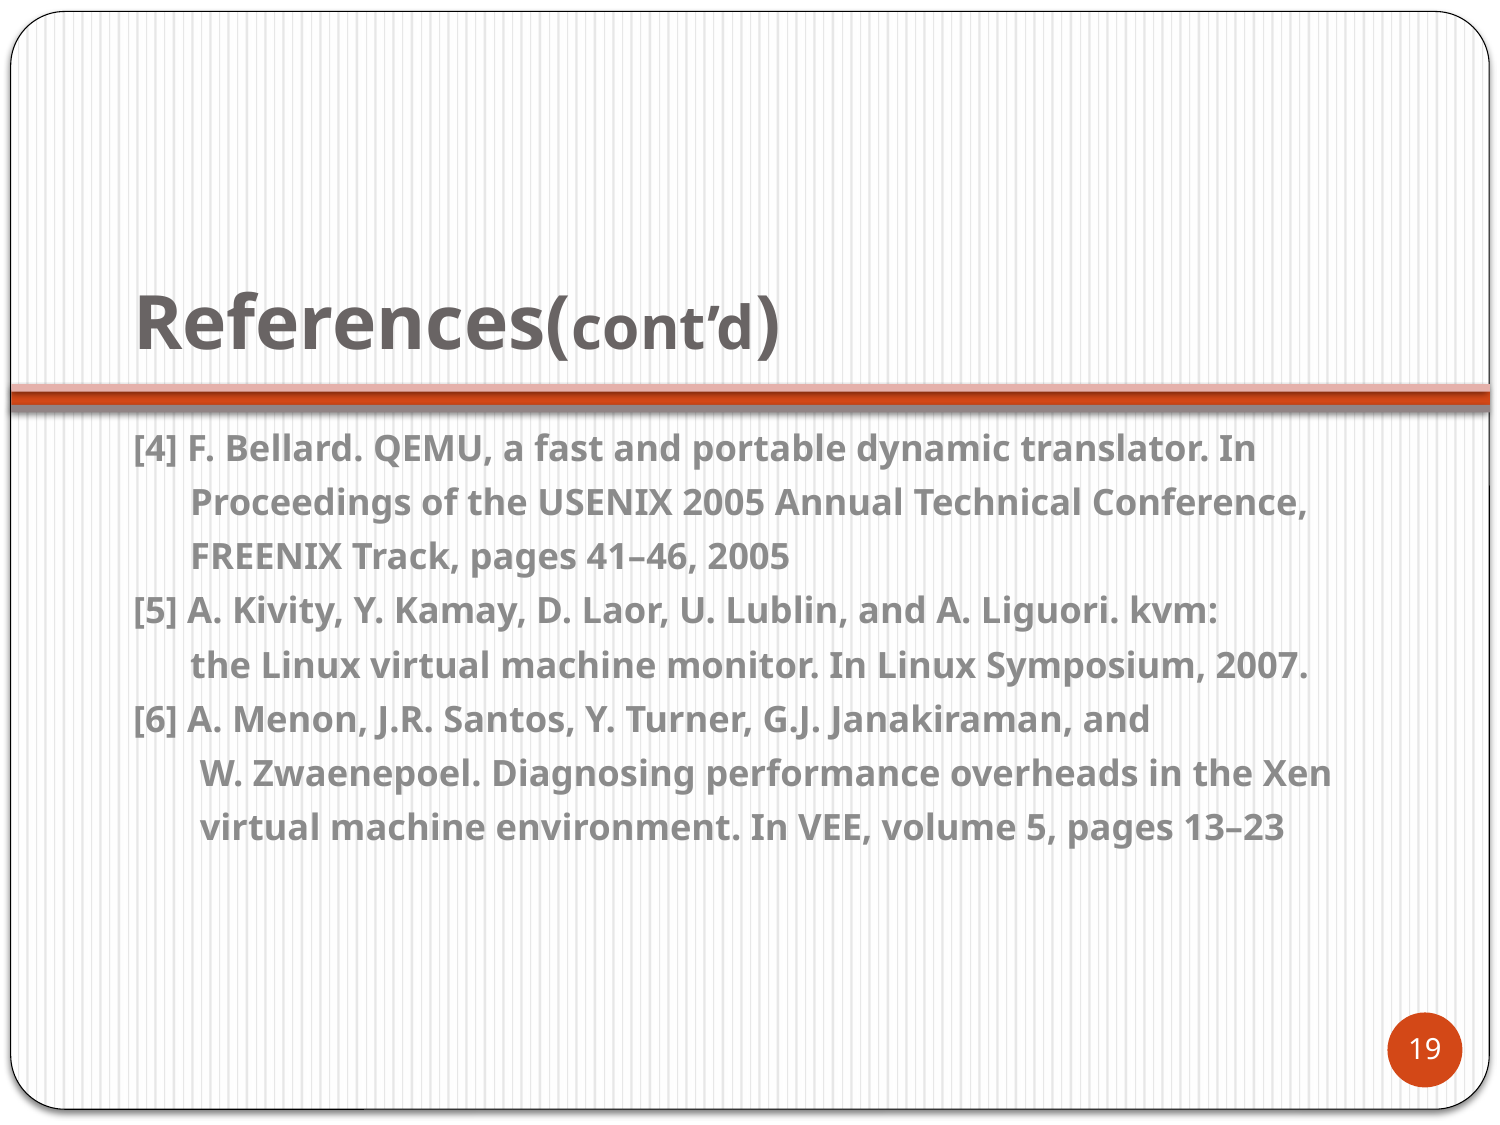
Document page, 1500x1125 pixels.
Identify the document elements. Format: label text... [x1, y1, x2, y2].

title References(cont’d) [118, 156, 1394, 380]
slide_number 19 [1387, 1012, 1463, 1088]
list [4] F. Bellard. QEMU, a fast and portable dynamic translator. In Proceedings of the USENIX 2005 Annual Technical Conference, FREENIX Track, pages 41–46, 2005 [5] A. Kivity, Y. Kamay, D. Laor, U. Lublin, and A. Liguori. kvm: the Linux virtual machine monitor. In Linux Symposium, 2007. [6] A. Menon, J.R. Santos, Y. Turner, G.J. Janakiraman, and W. Zwaenepoel. Diagnosing performance overheads in the Xen virtual machine environment. In VEE, volume 5, pages 13–23 [118, 417, 1394, 1038]
